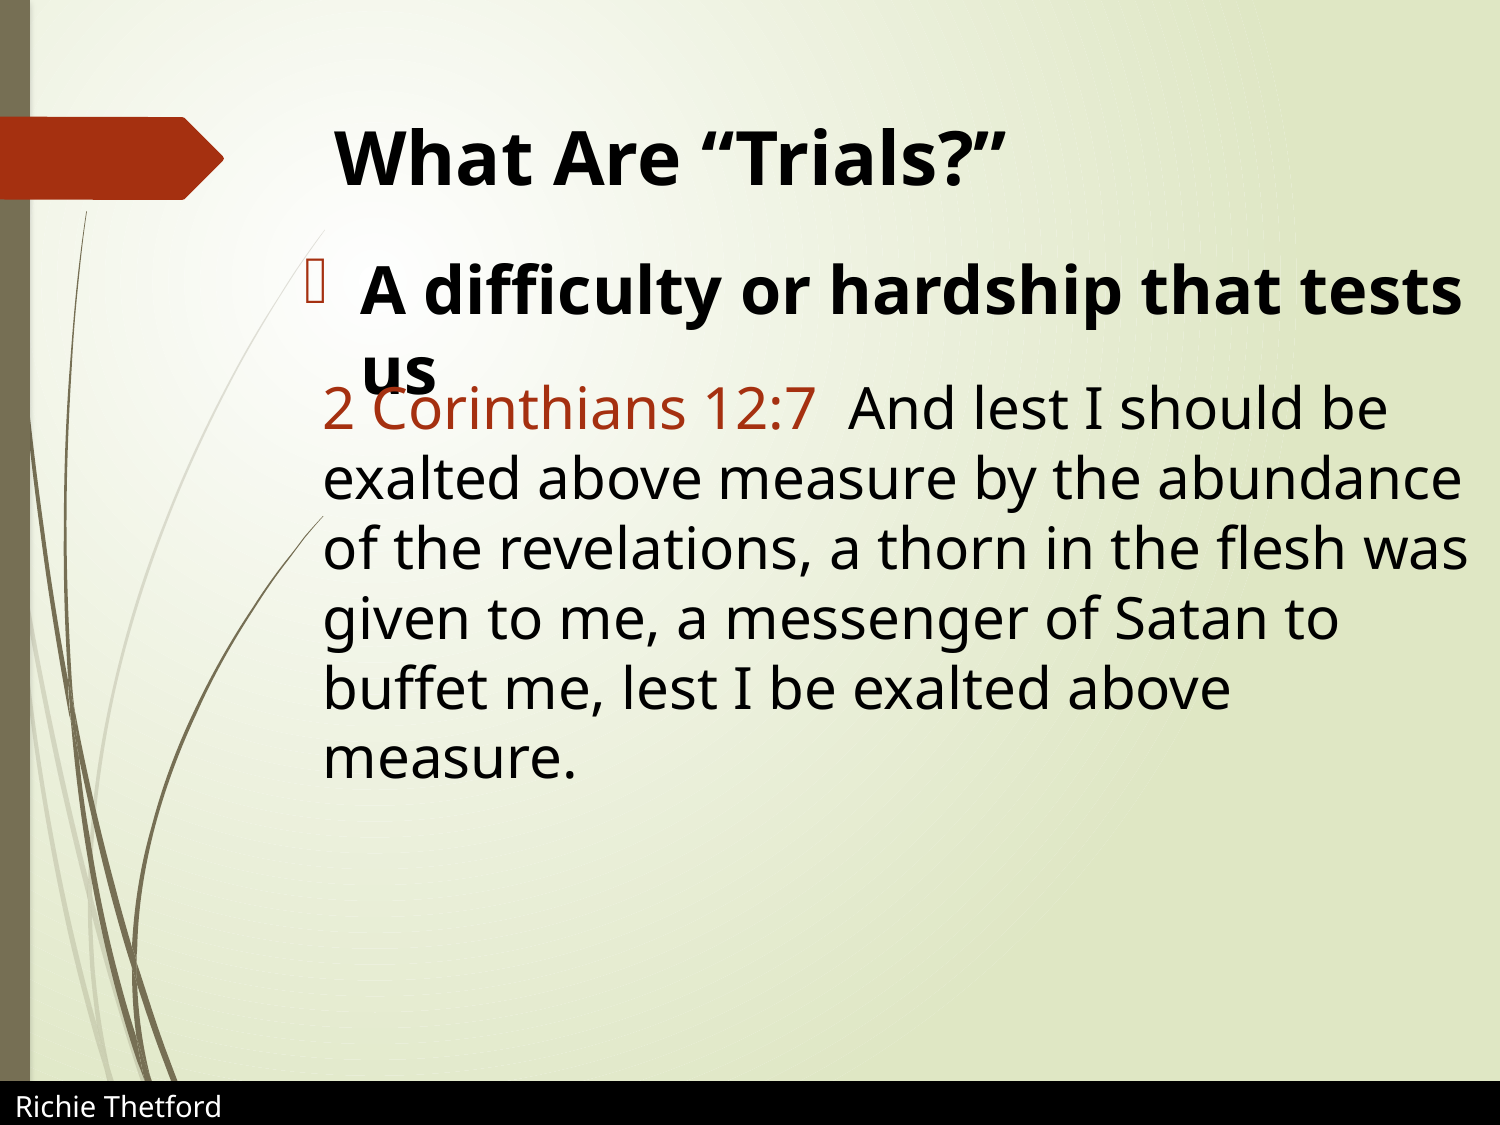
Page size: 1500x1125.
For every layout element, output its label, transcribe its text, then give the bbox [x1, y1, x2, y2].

text_box Richie Thetford www.thetfordcountry.com [0, 1081, 1500, 1125]
title What Are “Trials?” [319, 102, 1400, 240]
text_box 2 Corinthians 12:7 And lest I should be exalted above measure by the abundance of the revelations, a thorn in the flesh was given to me, a messenger of Satan to buffet me, lest I be exalted above measure. [308, 363, 1500, 799]
list A difficulty or hardship that tests us [289, 240, 1500, 345]
